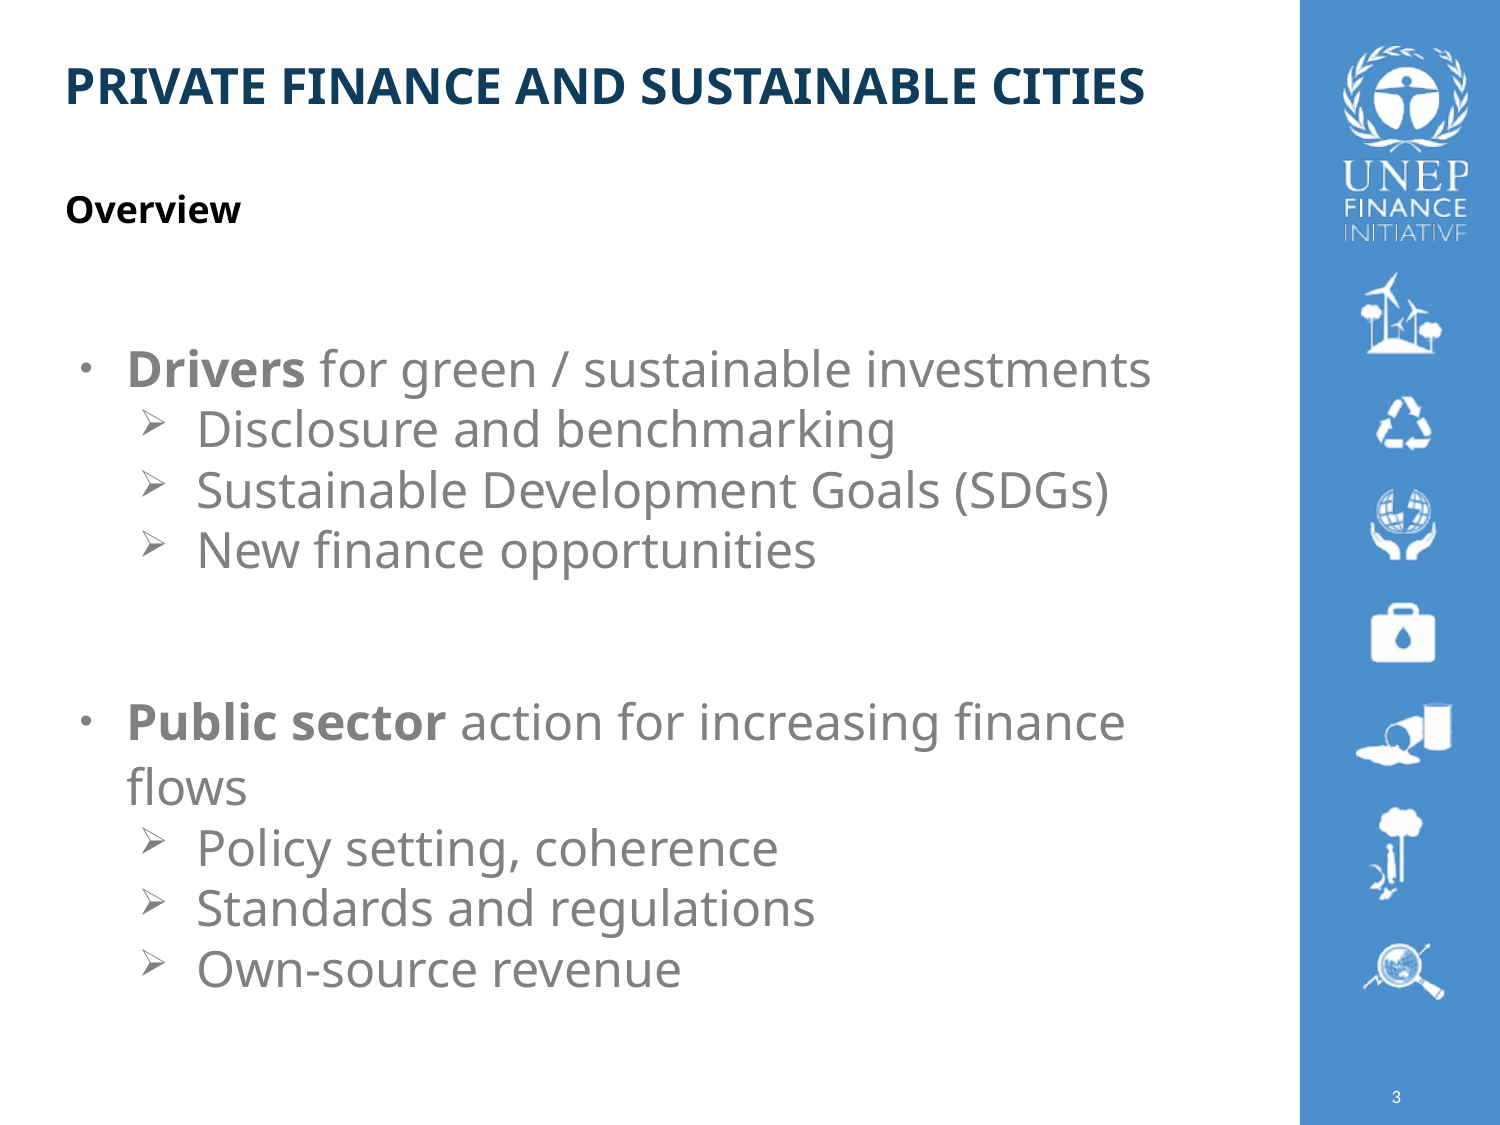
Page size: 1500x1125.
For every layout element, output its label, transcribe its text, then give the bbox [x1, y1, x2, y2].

picture [1369, 389, 1439, 456]
title Private Finance and Sustainable Cities [64, 51, 1262, 248]
list Drivers for green / sustainable investments Disclosure and benchmarking Sustainable Development Goals (SDGs) New finance opportunities Public sector action for increasing finance flows Policy setting, coherence Standards and regulations Own-source revenue [64, 351, 1261, 952]
picture [1356, 935, 1452, 1003]
picture [1356, 699, 1452, 774]
slide_number 3 [1376, 1077, 1474, 1112]
picture [1356, 795, 1452, 917]
list Overview [64, 186, 1261, 351]
picture [1361, 272, 1447, 362]
picture [1365, 482, 1443, 566]
picture [1365, 597, 1443, 672]
